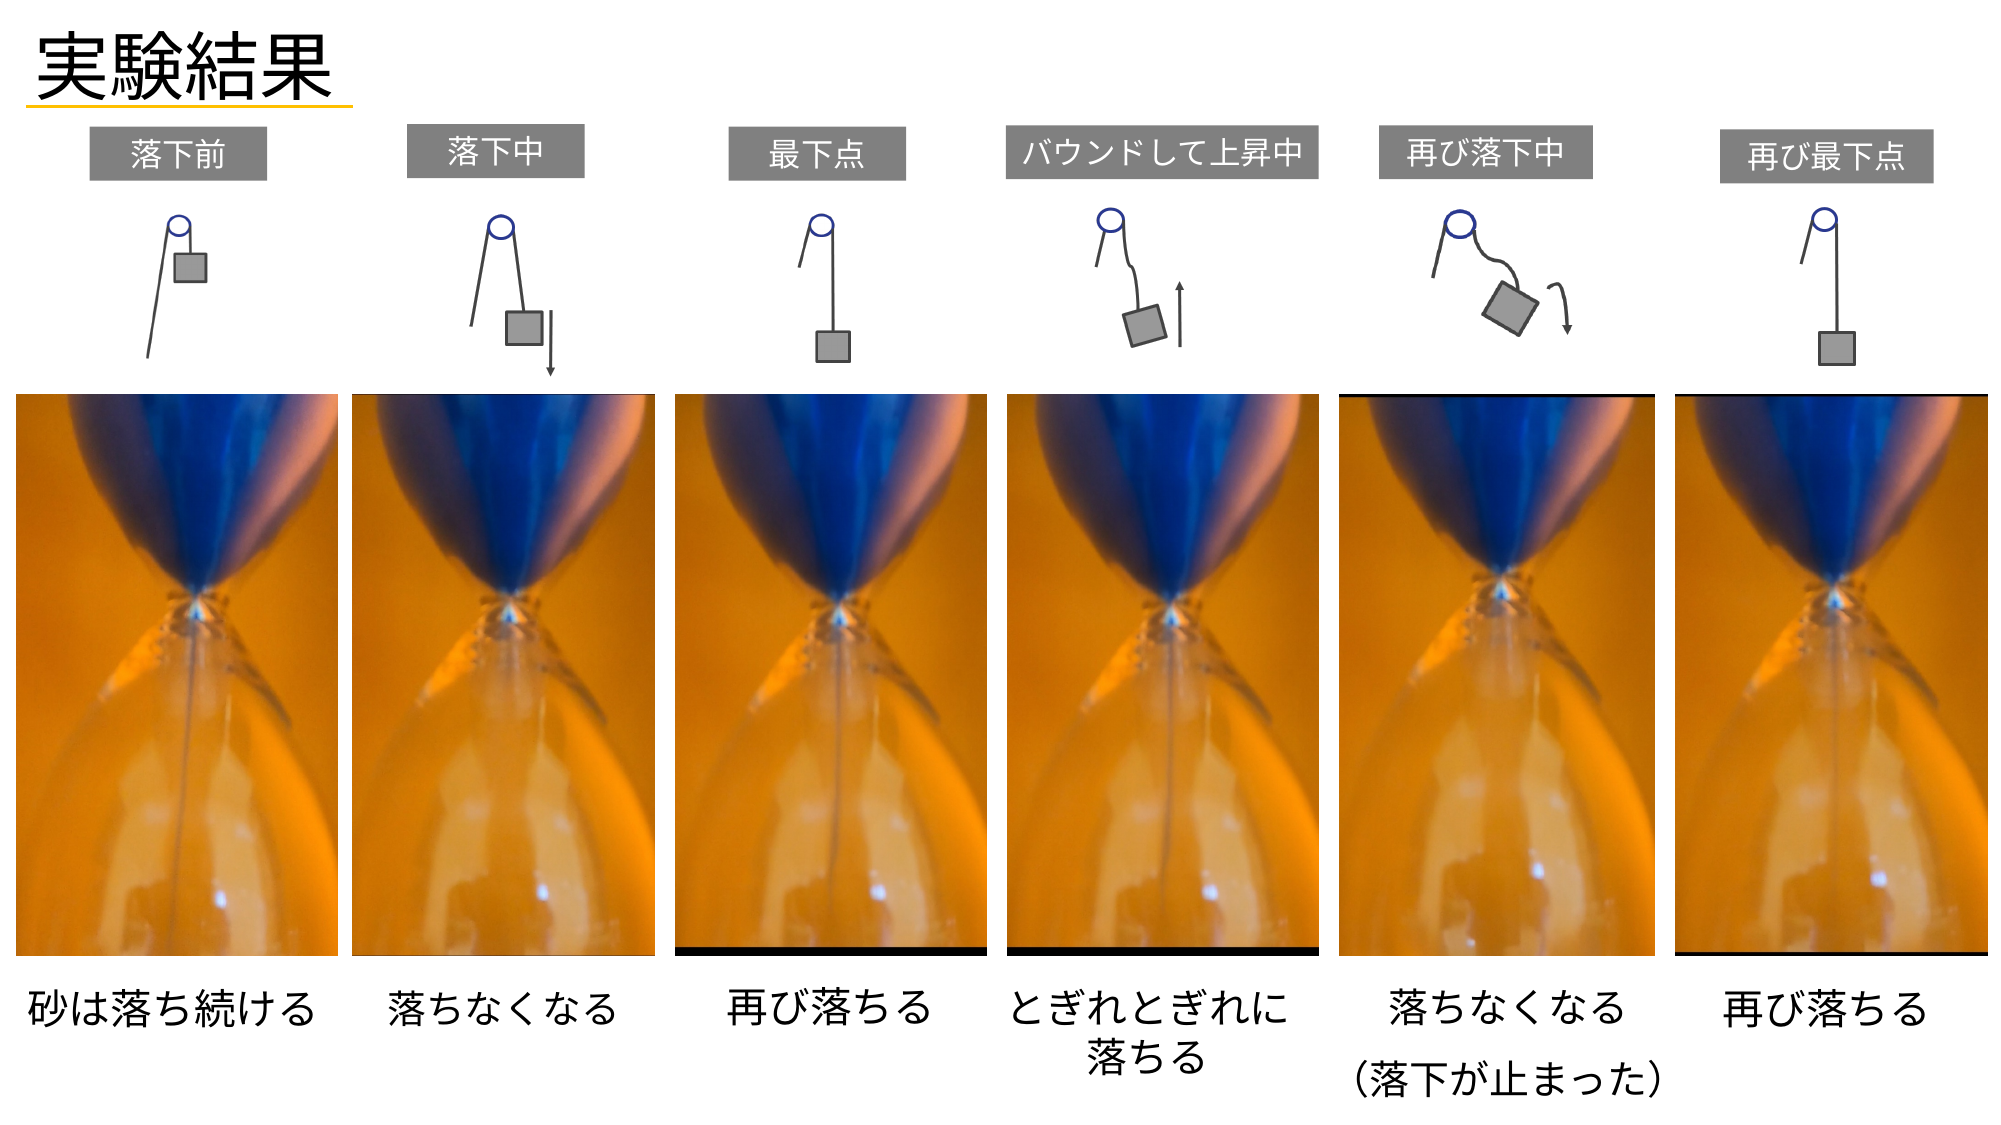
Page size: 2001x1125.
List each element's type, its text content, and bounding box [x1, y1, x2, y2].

text_box 再び落ちる [1662, 975, 1992, 1048]
picture [1786, 189, 1935, 385]
picture [15, 393, 338, 956]
text_box 再び落下中 [1379, 125, 1593, 180]
picture [119, 205, 226, 375]
text_box 落ちなくなる （落下が止まった） [1300, 974, 1717, 1112]
picture [1674, 393, 1989, 956]
text_box 砂は落ち続ける [8, 975, 338, 1048]
picture [352, 393, 656, 956]
picture [674, 393, 987, 956]
text_box とぎれとぎれに落ちる [983, 974, 1300, 1089]
picture [756, 204, 873, 385]
title 実験結果 [19, 13, 508, 127]
text_box バウンドして上昇中 [1005, 125, 1319, 180]
picture [1007, 193, 1320, 956]
text_box 再び落ちる [666, 972, 996, 1046]
list 落ちなくなる [352, 975, 655, 1048]
text_box 落下中 [407, 124, 585, 179]
text_box 最下点 [728, 126, 907, 181]
text_box 落下前 [89, 126, 268, 181]
text_box 再び最下点 [1720, 129, 1934, 184]
picture [468, 213, 561, 387]
picture [1339, 185, 1655, 956]
